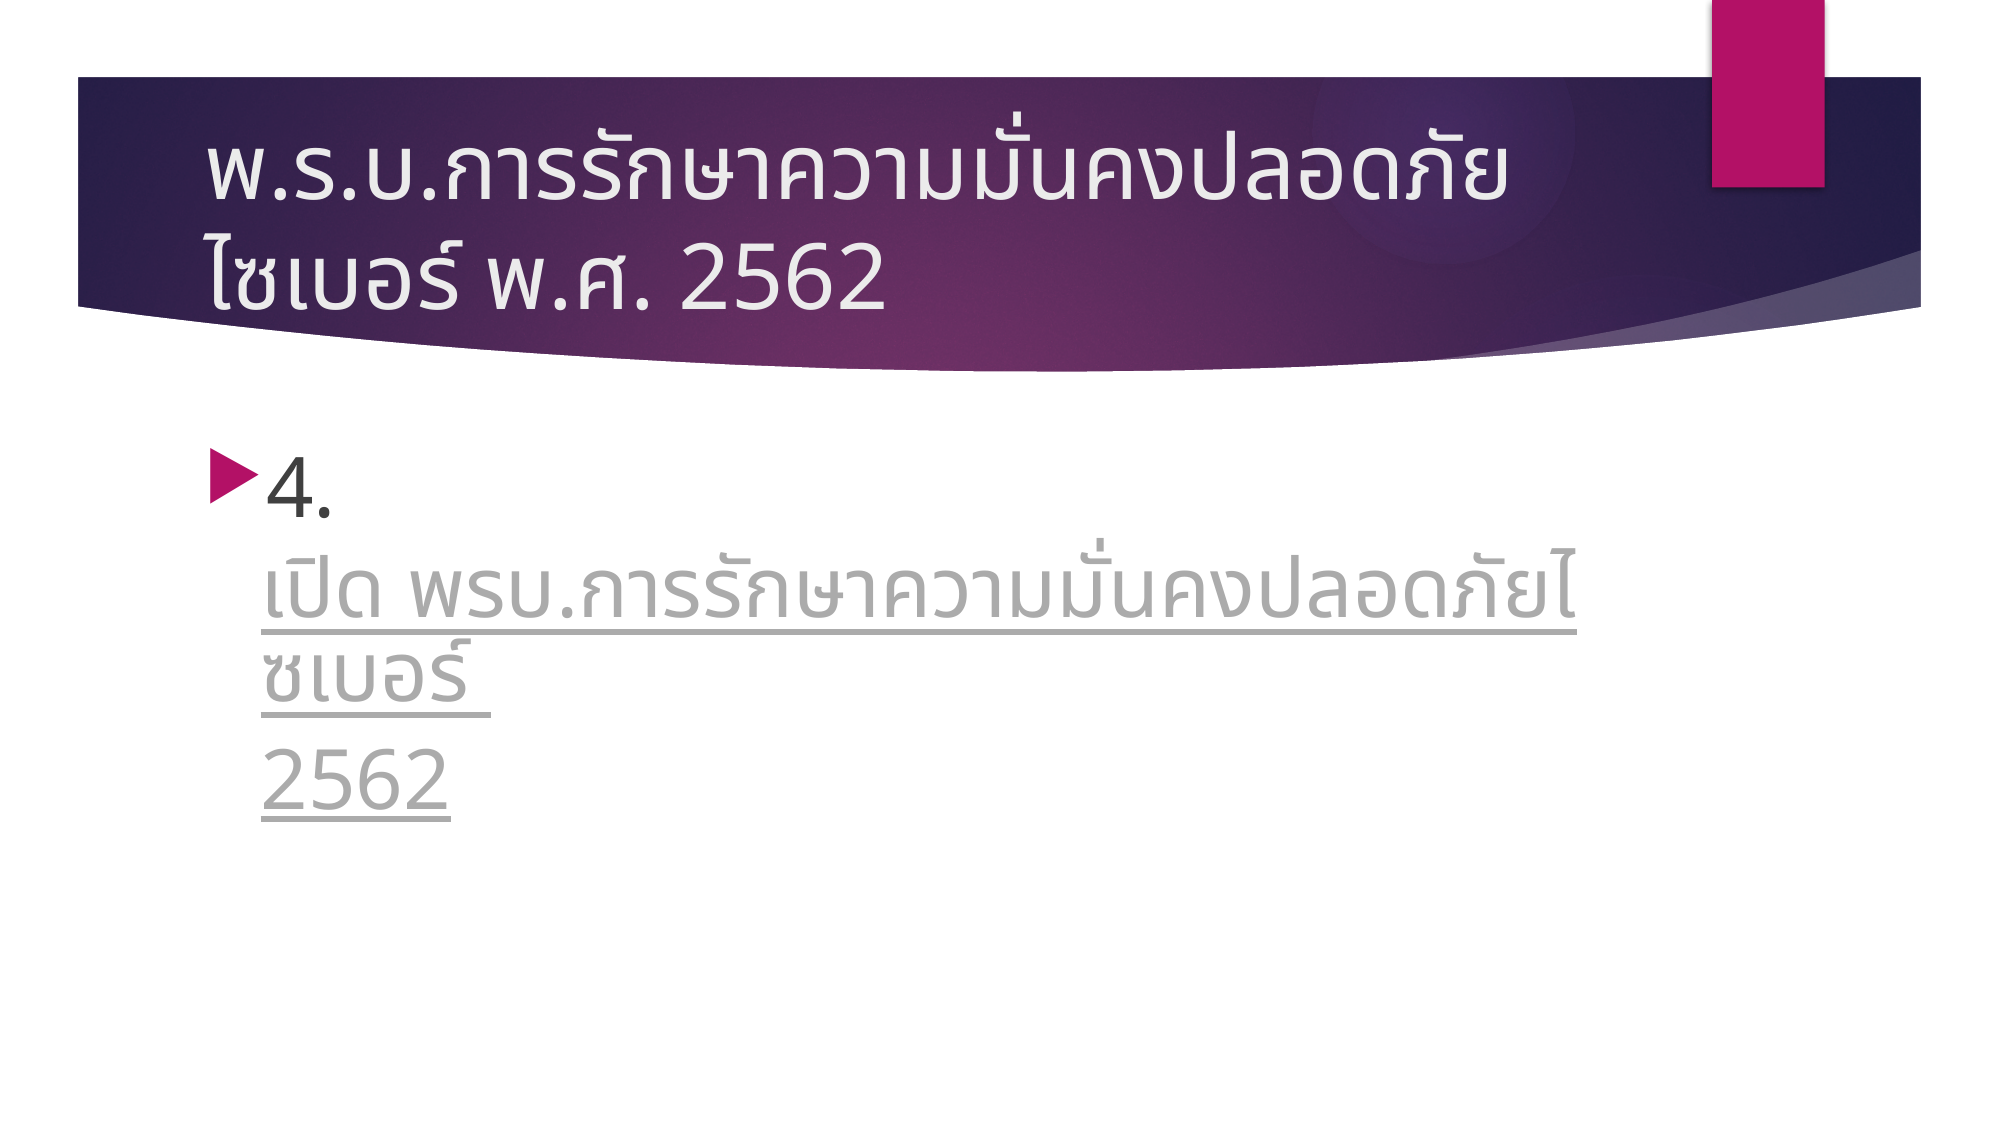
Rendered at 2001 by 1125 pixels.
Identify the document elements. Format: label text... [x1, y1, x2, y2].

list 4.เปิด พรบ.การรักษาความมั่นคงปลอดภัยไซเบอร์ 2562 [189, 427, 1638, 988]
title พ.ร.บ.การรักษาความมั่นคงปลอดภัยไซเบอร์ พ.ศ. 2562 [189, 159, 1717, 276]
